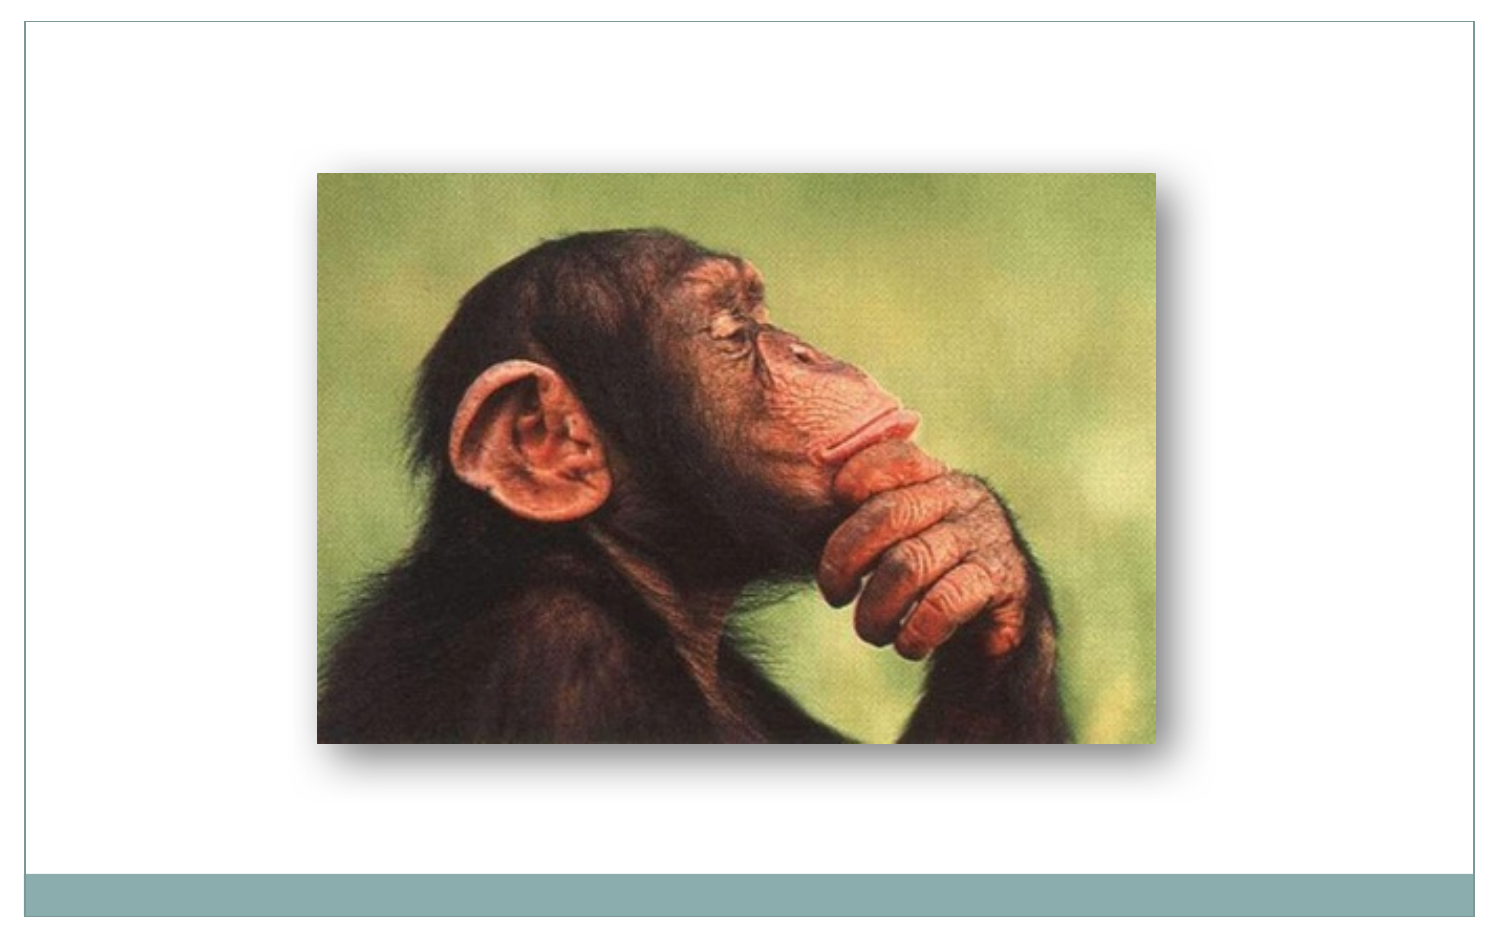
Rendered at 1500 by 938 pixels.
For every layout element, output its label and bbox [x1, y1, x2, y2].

picture [316, 173, 1157, 745]
